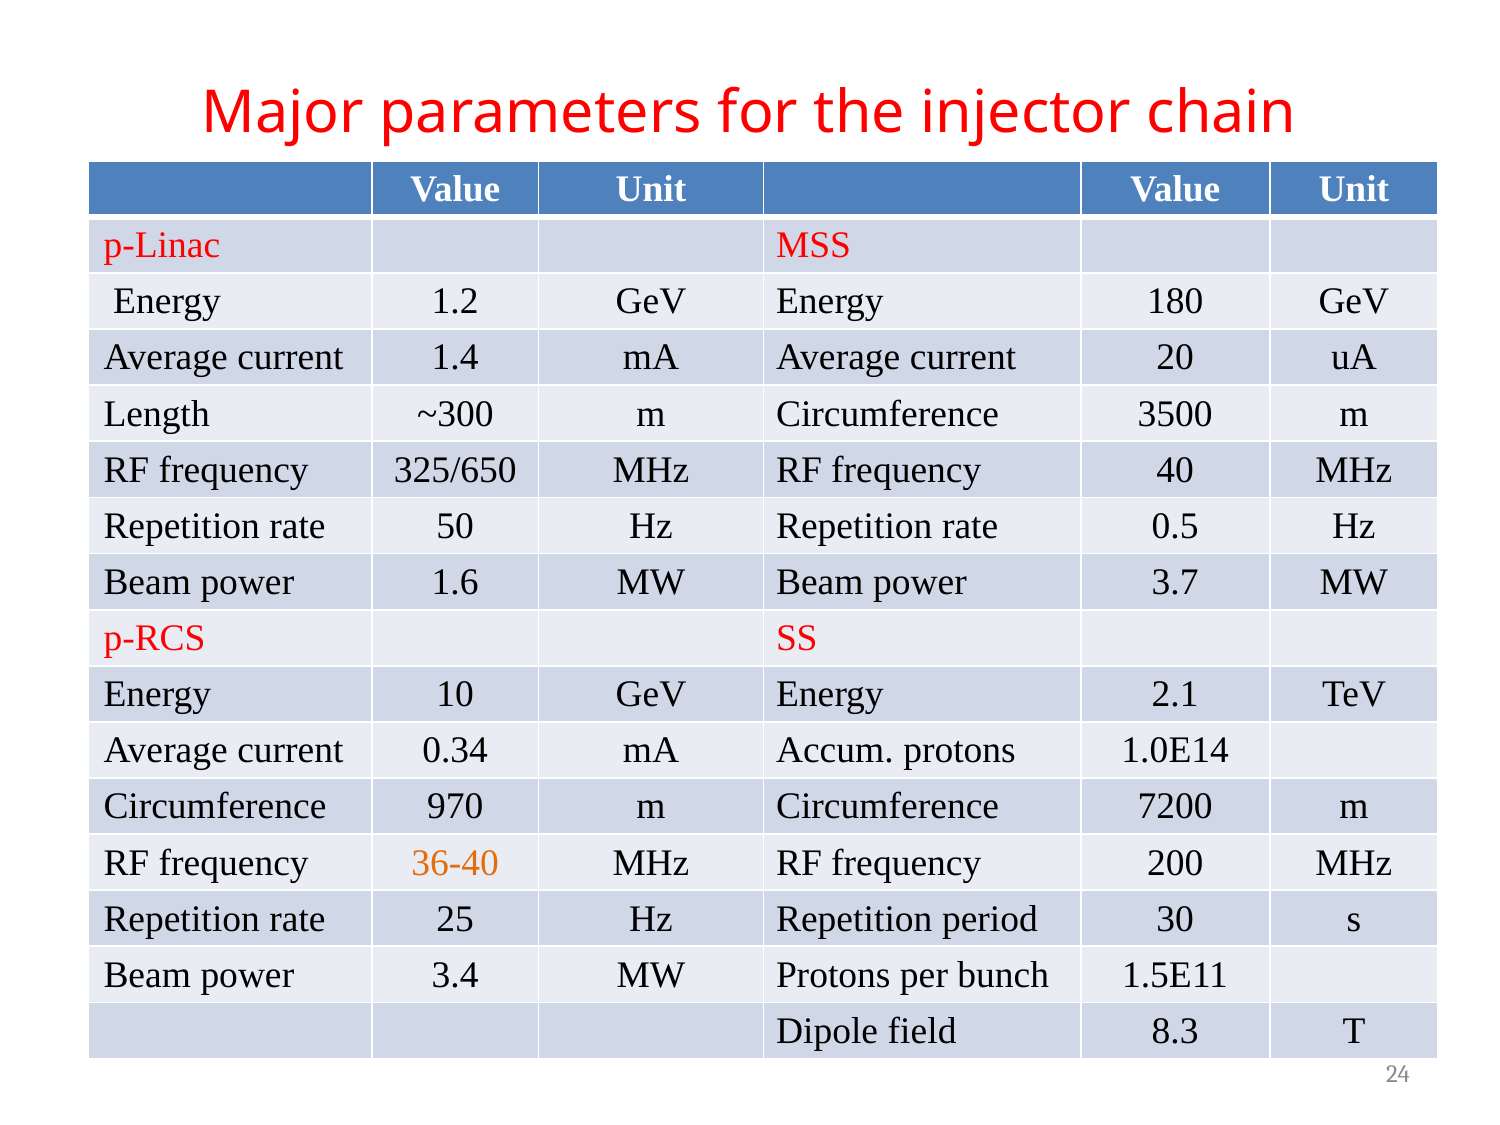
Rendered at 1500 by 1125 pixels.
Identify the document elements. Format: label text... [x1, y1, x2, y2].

title Major parameters for the injector chain [75, 45, 1425, 173]
table_cell m [539, 386, 763, 440]
table_cell 30 [1082, 891, 1269, 945]
table_cell [373, 220, 538, 272]
table_cell RF frequency [764, 835, 1080, 889]
slide_number 24 [1074, 1042, 1425, 1103]
table_cell MHz [539, 442, 763, 497]
table_cell MW [1271, 554, 1437, 609]
table_cell Hz [539, 498, 763, 553]
table_cell 1.5E11 [1082, 947, 1269, 1002]
table_cell Energy [764, 667, 1080, 721]
table_cell 3.7 [1082, 554, 1269, 609]
table_cell [539, 1003, 763, 1058]
table_cell Average current [89, 330, 371, 384]
table_cell 1.0E14 [1082, 723, 1269, 777]
table_cell [1271, 723, 1437, 777]
table_cell m [539, 779, 763, 833]
table_cell Circumference [89, 779, 371, 833]
table_cell 3.4 [373, 947, 538, 1002]
table_cell ~300 [373, 386, 538, 440]
table_cell Energy [89, 274, 371, 328]
table_cell T [1271, 1003, 1437, 1058]
table_cell Length [89, 386, 371, 440]
table_cell [539, 220, 763, 272]
table_cell [373, 611, 538, 665]
table_cell 325/650 [373, 442, 538, 497]
table_cell [539, 611, 763, 665]
table_cell 3500 [1082, 386, 1269, 440]
table_cell Protons per bunch [764, 947, 1080, 1002]
table_cell 7200 [1082, 779, 1269, 833]
table_cell GeV [539, 667, 763, 721]
table_header Value [1082, 162, 1269, 214]
table_header Unit [1271, 162, 1437, 214]
table_cell MSS [764, 220, 1080, 272]
table_cell RF frequency [764, 442, 1080, 497]
table_header [89, 162, 371, 214]
table_header [764, 162, 1080, 214]
table_cell 36-40 [373, 835, 538, 889]
table_cell Hz [1271, 498, 1437, 553]
table_header Unit [539, 162, 763, 214]
table_cell RF frequency [89, 442, 371, 497]
table_cell GeV [539, 274, 763, 328]
table_cell [1082, 611, 1269, 665]
table_cell Average current [764, 330, 1080, 384]
table_cell SS [764, 611, 1080, 665]
table_cell [1271, 947, 1437, 1002]
table_cell Accum. protons [764, 723, 1080, 777]
table_cell 50 [373, 498, 538, 553]
table_cell 10 [373, 667, 538, 721]
table_cell MW [539, 947, 763, 1002]
table_cell 1.4 [373, 330, 538, 384]
table_cell TeV [1271, 667, 1437, 721]
table_cell [89, 1003, 371, 1058]
table_cell [1271, 220, 1437, 272]
table_cell MHz [539, 835, 763, 889]
table_cell Repetition rate [89, 498, 371, 553]
table_cell [1082, 220, 1269, 272]
table_cell 970 [373, 779, 538, 833]
table_cell Circumference [764, 779, 1080, 833]
table_cell MW [539, 554, 763, 609]
table_cell Beam power [764, 554, 1080, 609]
table_cell Beam power [89, 554, 371, 609]
table_cell 1.6 [373, 554, 538, 609]
table_cell Repetition rate [89, 891, 371, 945]
table_cell s [1271, 891, 1437, 945]
table_cell RF frequency [89, 835, 371, 889]
table_cell 8.3 [1082, 1003, 1269, 1042]
table_cell Dipole field [764, 1003, 1080, 1058]
table_cell GeV [1271, 274, 1437, 328]
table_cell Energy [89, 667, 371, 721]
table_cell p-RCS [89, 611, 371, 665]
table_cell MHz [1271, 442, 1437, 497]
table_cell 1.2 [373, 274, 538, 328]
table_cell uA [1271, 330, 1437, 384]
table_cell 20 [1082, 330, 1269, 384]
table_cell Circumference [764, 386, 1080, 440]
table_cell mA [539, 330, 763, 384]
table_cell 0.34 [373, 723, 538, 777]
table_cell [373, 1003, 538, 1058]
table_cell 25 [373, 891, 538, 945]
table_cell MHz [1271, 835, 1437, 889]
table_cell Hz [539, 891, 763, 945]
table_header Value [373, 162, 538, 214]
table_cell m [1271, 386, 1437, 440]
table_cell 0.5 [1082, 498, 1269, 553]
table_cell 40 [1082, 442, 1269, 497]
table_cell Repetition rate [764, 498, 1080, 553]
table_cell [1271, 611, 1437, 665]
table_cell 200 [1082, 835, 1269, 889]
table_cell 180 [1082, 274, 1269, 328]
table_cell Repetition period [764, 891, 1080, 945]
table_cell Energy [764, 274, 1080, 328]
table_cell mA [539, 723, 763, 777]
table_cell m [1271, 779, 1437, 833]
table_cell p-Linac [89, 220, 371, 272]
table_cell Beam power [89, 947, 371, 1002]
table_cell Average current [89, 723, 371, 777]
table_cell 2.1 [1082, 667, 1269, 721]
